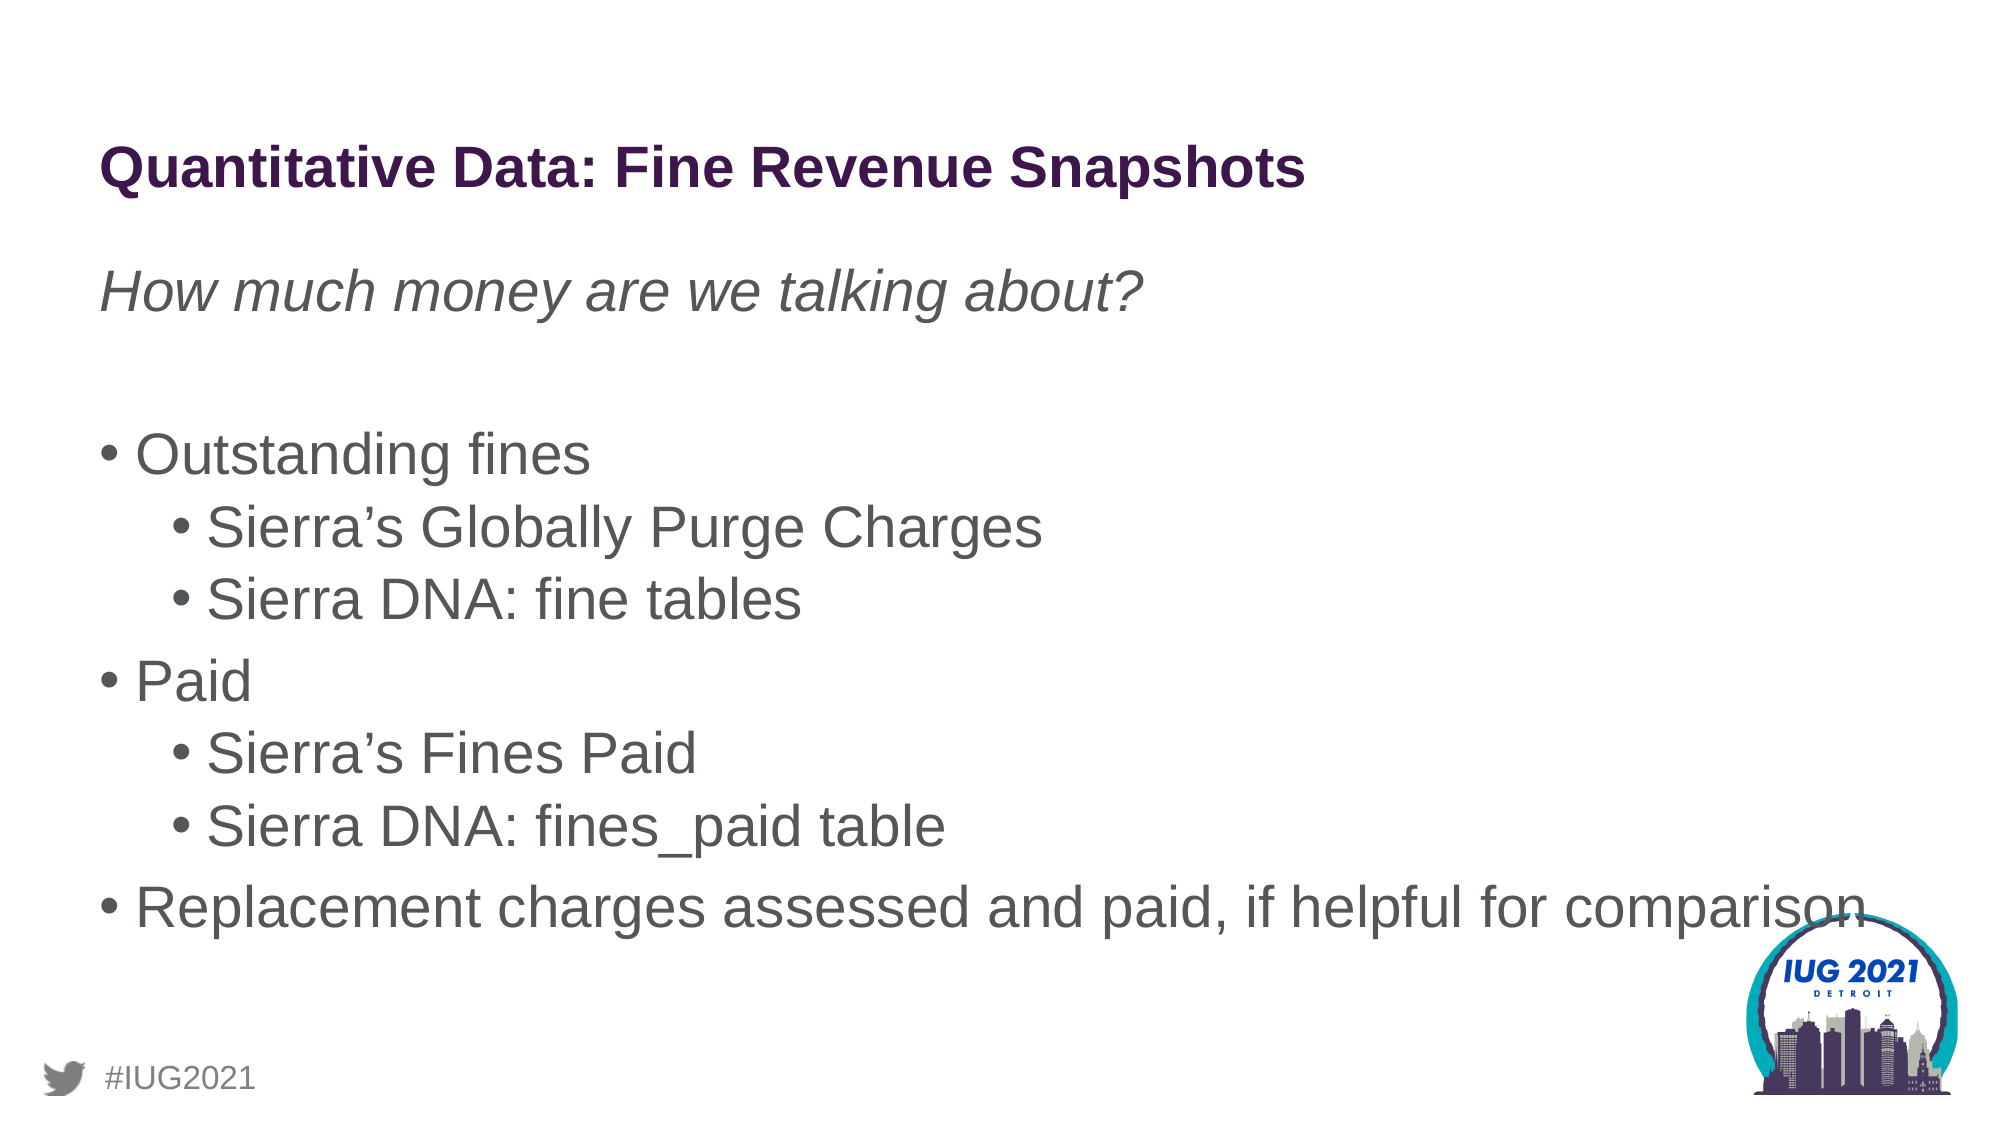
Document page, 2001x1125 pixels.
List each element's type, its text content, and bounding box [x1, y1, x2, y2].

title Quantitative Data: Fine Revenue Snapshots [84, 108, 1903, 229]
list How much money are we talking about? Outstanding fines Sierra’s Globally Purge Charges Sierra DNA: fine tables Paid Sierra’s Fines Paid​ Sierra DNA: fines_paid table​ Replacement charges assessed and paid, if helpful for comparison [84, 253, 1903, 1014]
